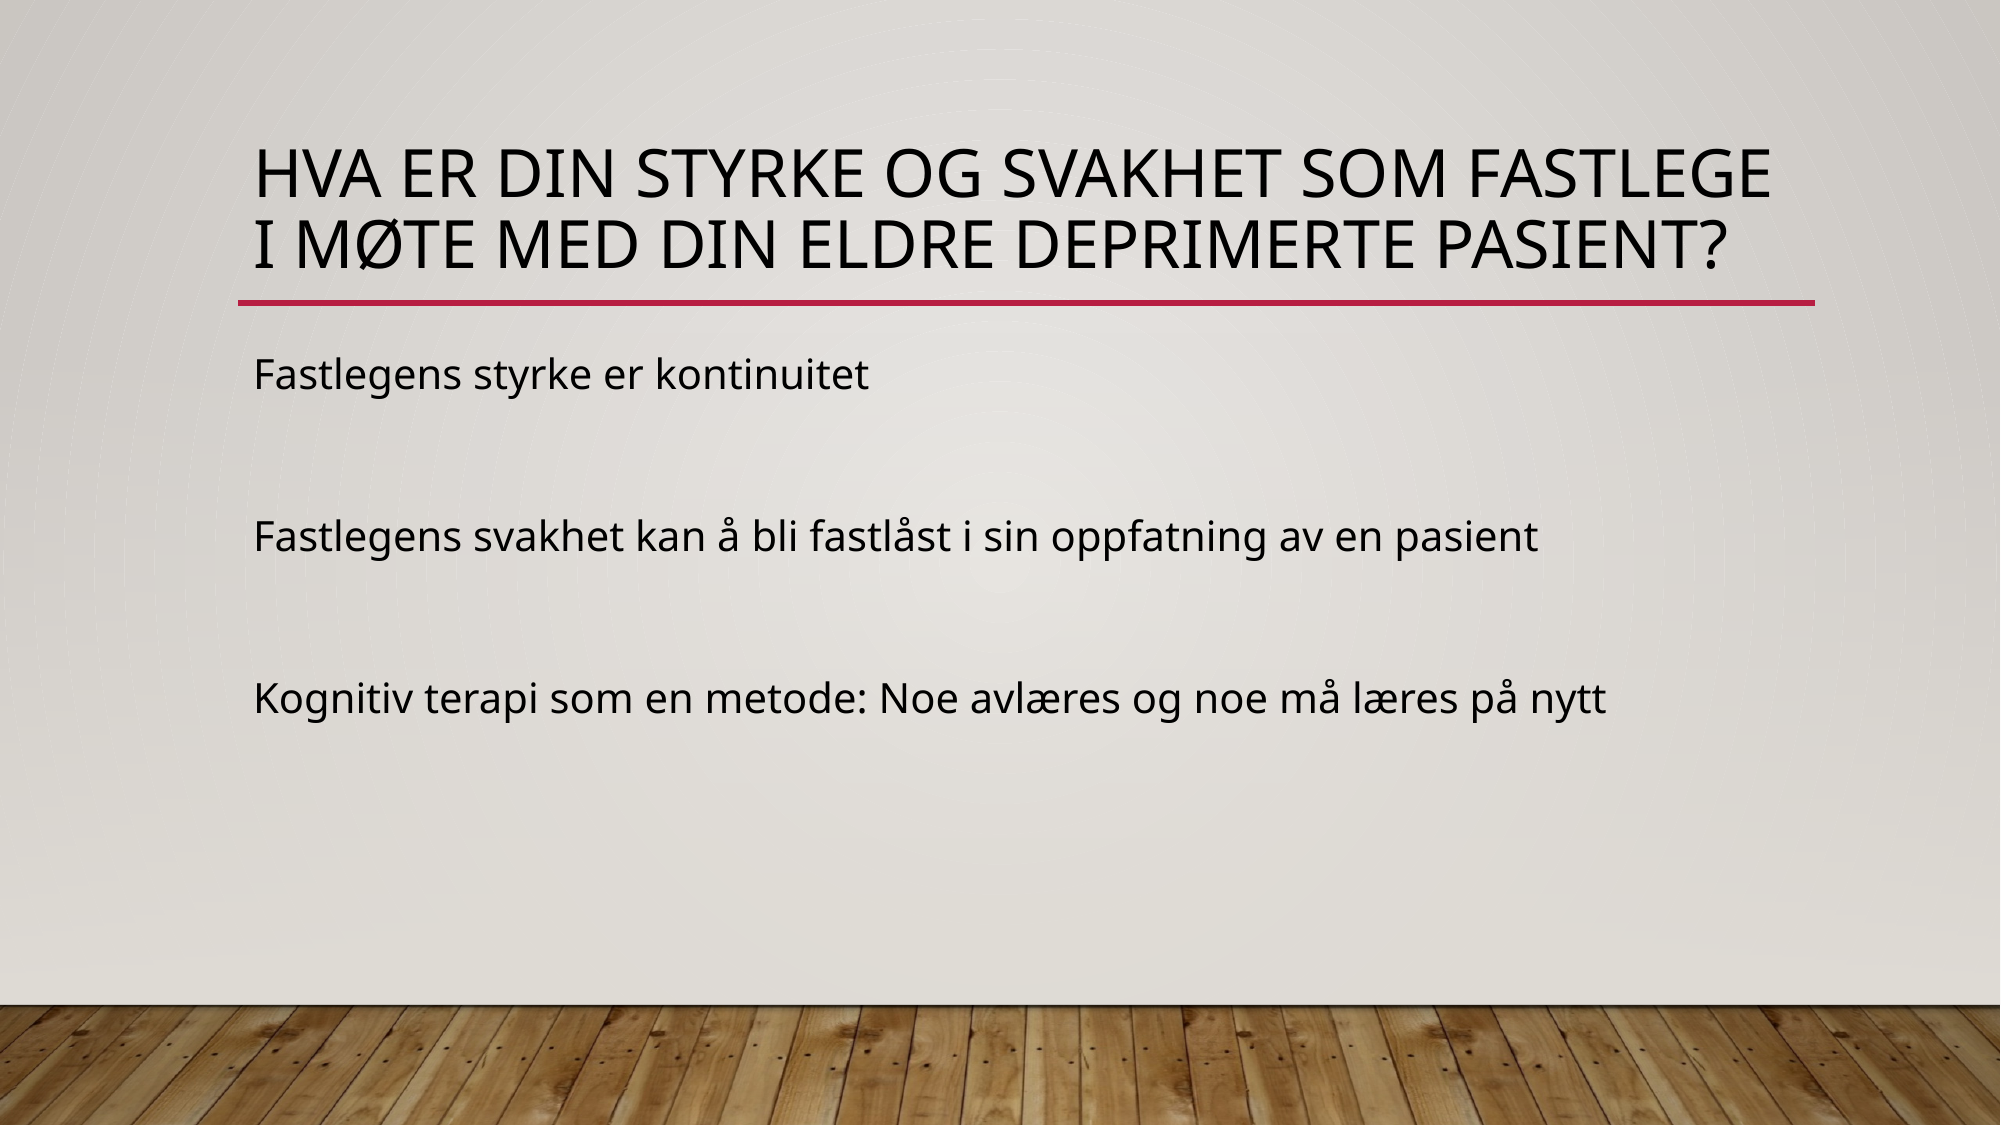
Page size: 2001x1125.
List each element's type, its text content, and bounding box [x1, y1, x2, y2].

title HVA er din styrke og svakhet som fastlege i møte med din eldre deprimerte pasient? [238, 131, 1814, 305]
list Fastlegens styrke er kontinuitet Fastlegens svakhet kan å bli fastlåst i sin oppfatning av en pasient Kognitiv terapi som en metode: Noe avlæres og noe må læres på nytt [238, 330, 1814, 897]
picture [0, 1005, 2000, 1125]
